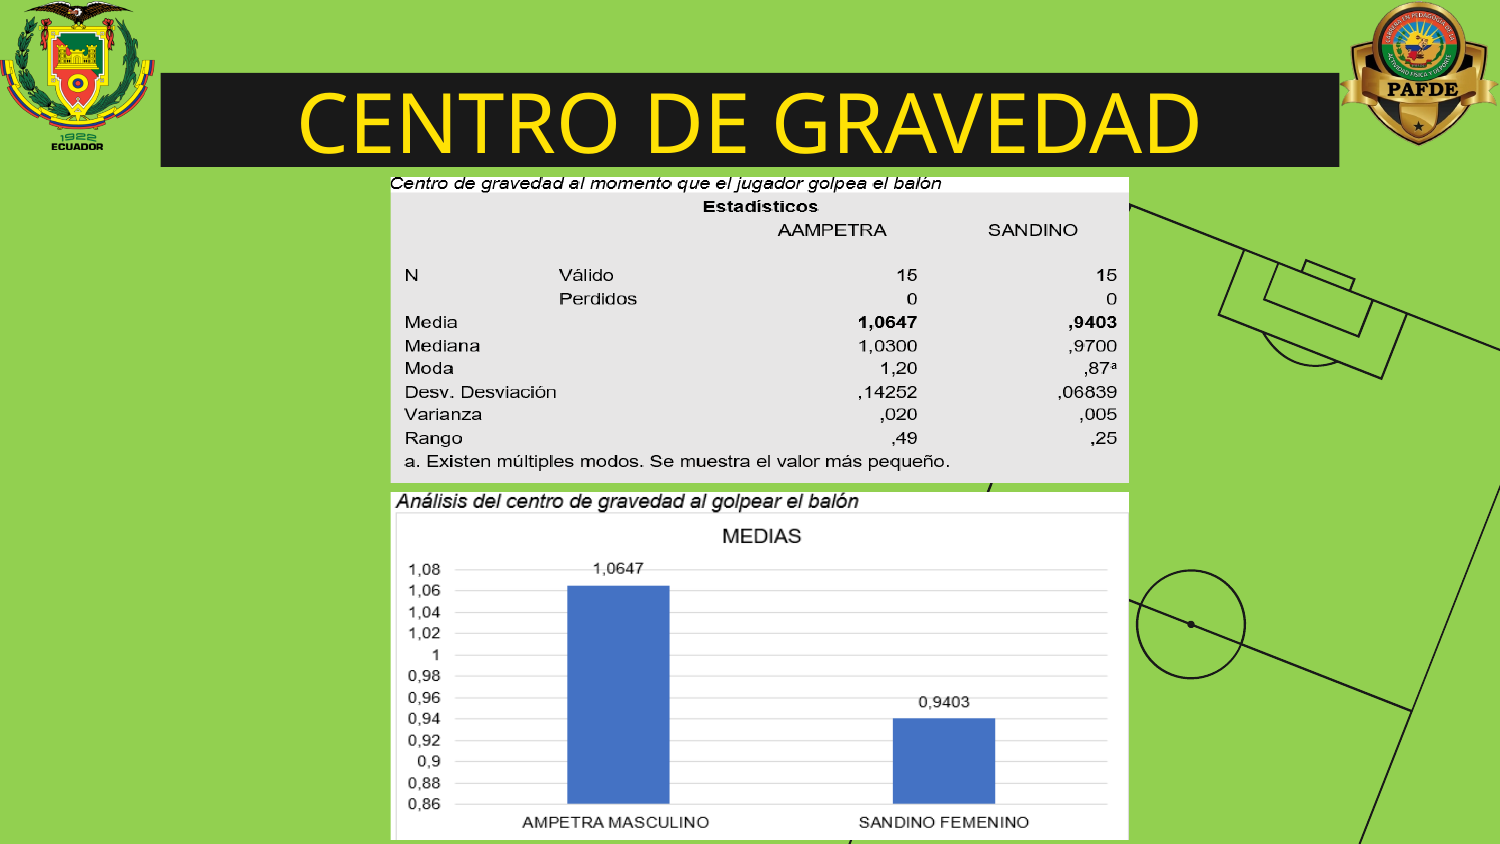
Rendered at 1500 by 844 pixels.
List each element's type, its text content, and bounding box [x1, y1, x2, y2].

title CENTRO DE GRAVEDAD [160, 72, 1340, 167]
picture [0, 1, 161, 150]
picture [390, 176, 1130, 483]
picture [1339, 1, 1500, 150]
picture [390, 492, 1130, 840]
text_box [1134, 484, 1500, 844]
text_box [1134, 205, 1500, 381]
